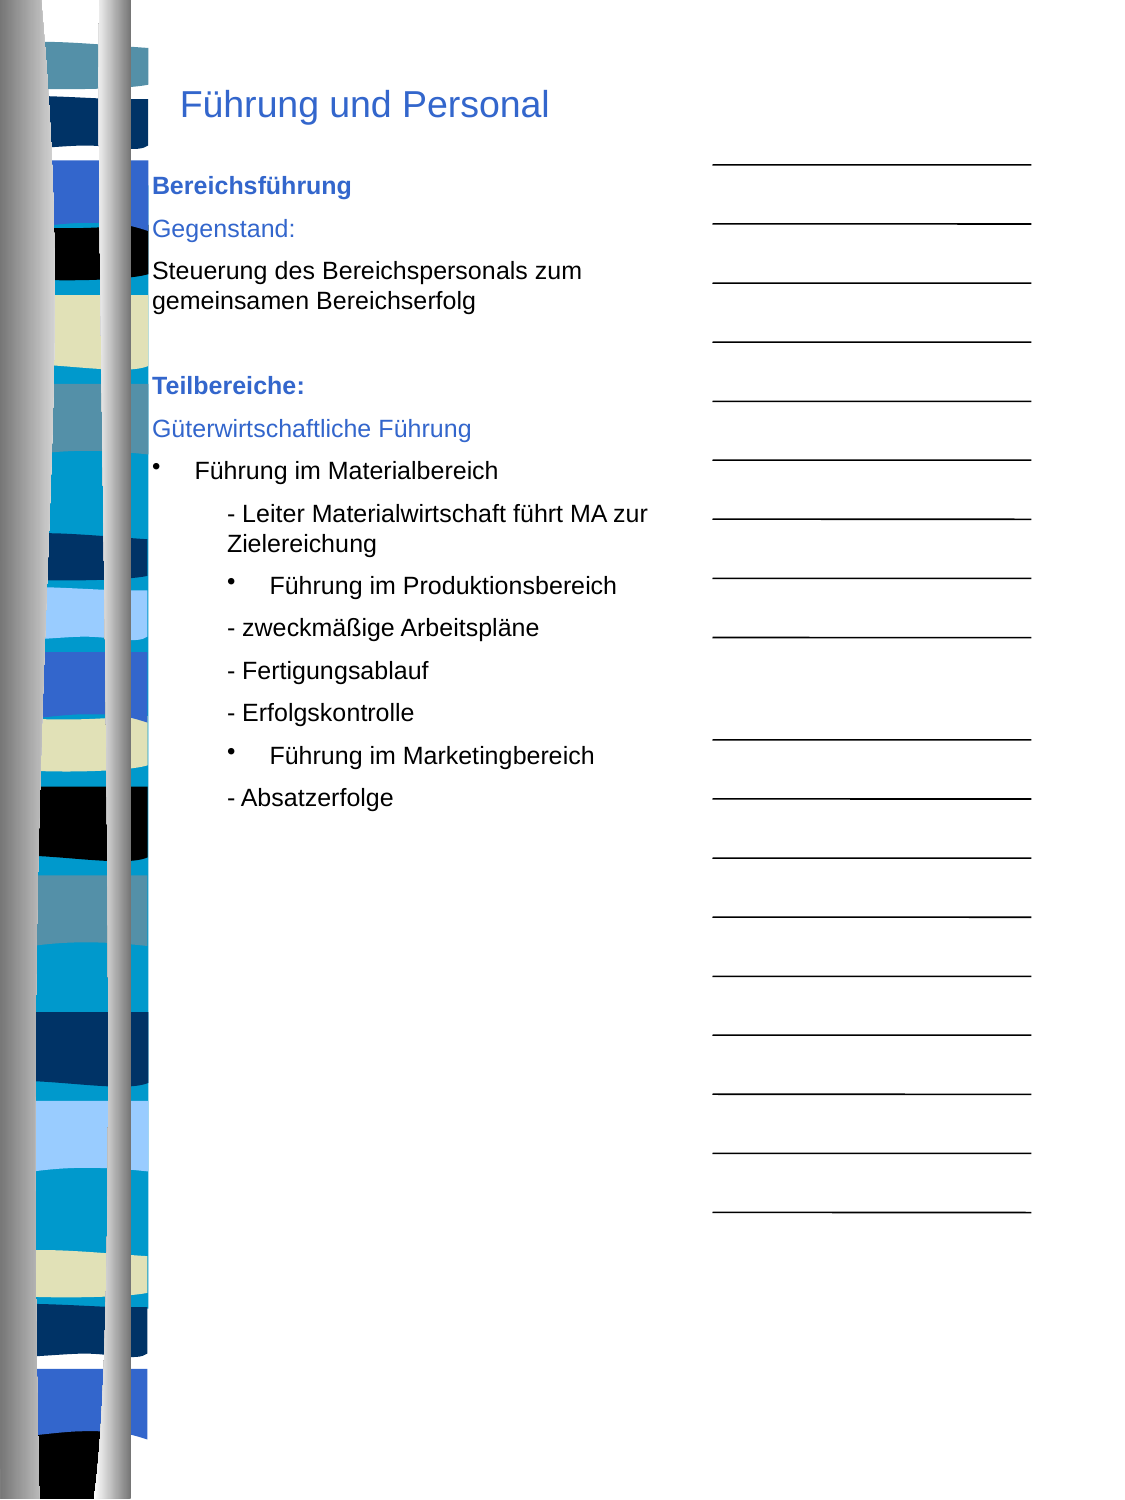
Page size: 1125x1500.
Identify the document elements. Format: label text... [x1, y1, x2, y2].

text_box [362, 698, 538, 814]
text_box [397, 673, 428, 698]
text_box Bereichsführung Gegenstand: Steuerung des Bereichspersonals zum gemeinsamen Bereichserfolg Teilbereiche: Güterwirtschaftliche Führung Führung im Materialbereich - Leiter Materialwirtschaft führt MA zur Zielereichung Führung im Produktionsbereich - zweckmäßige Arbeitspläne - Fertigungsablauf - Erfolgskontrolle Führung im Marketingbereich - Absatzerfolge [137, 162, 738, 849]
text_box Führung und Personal [165, 58, 734, 147]
